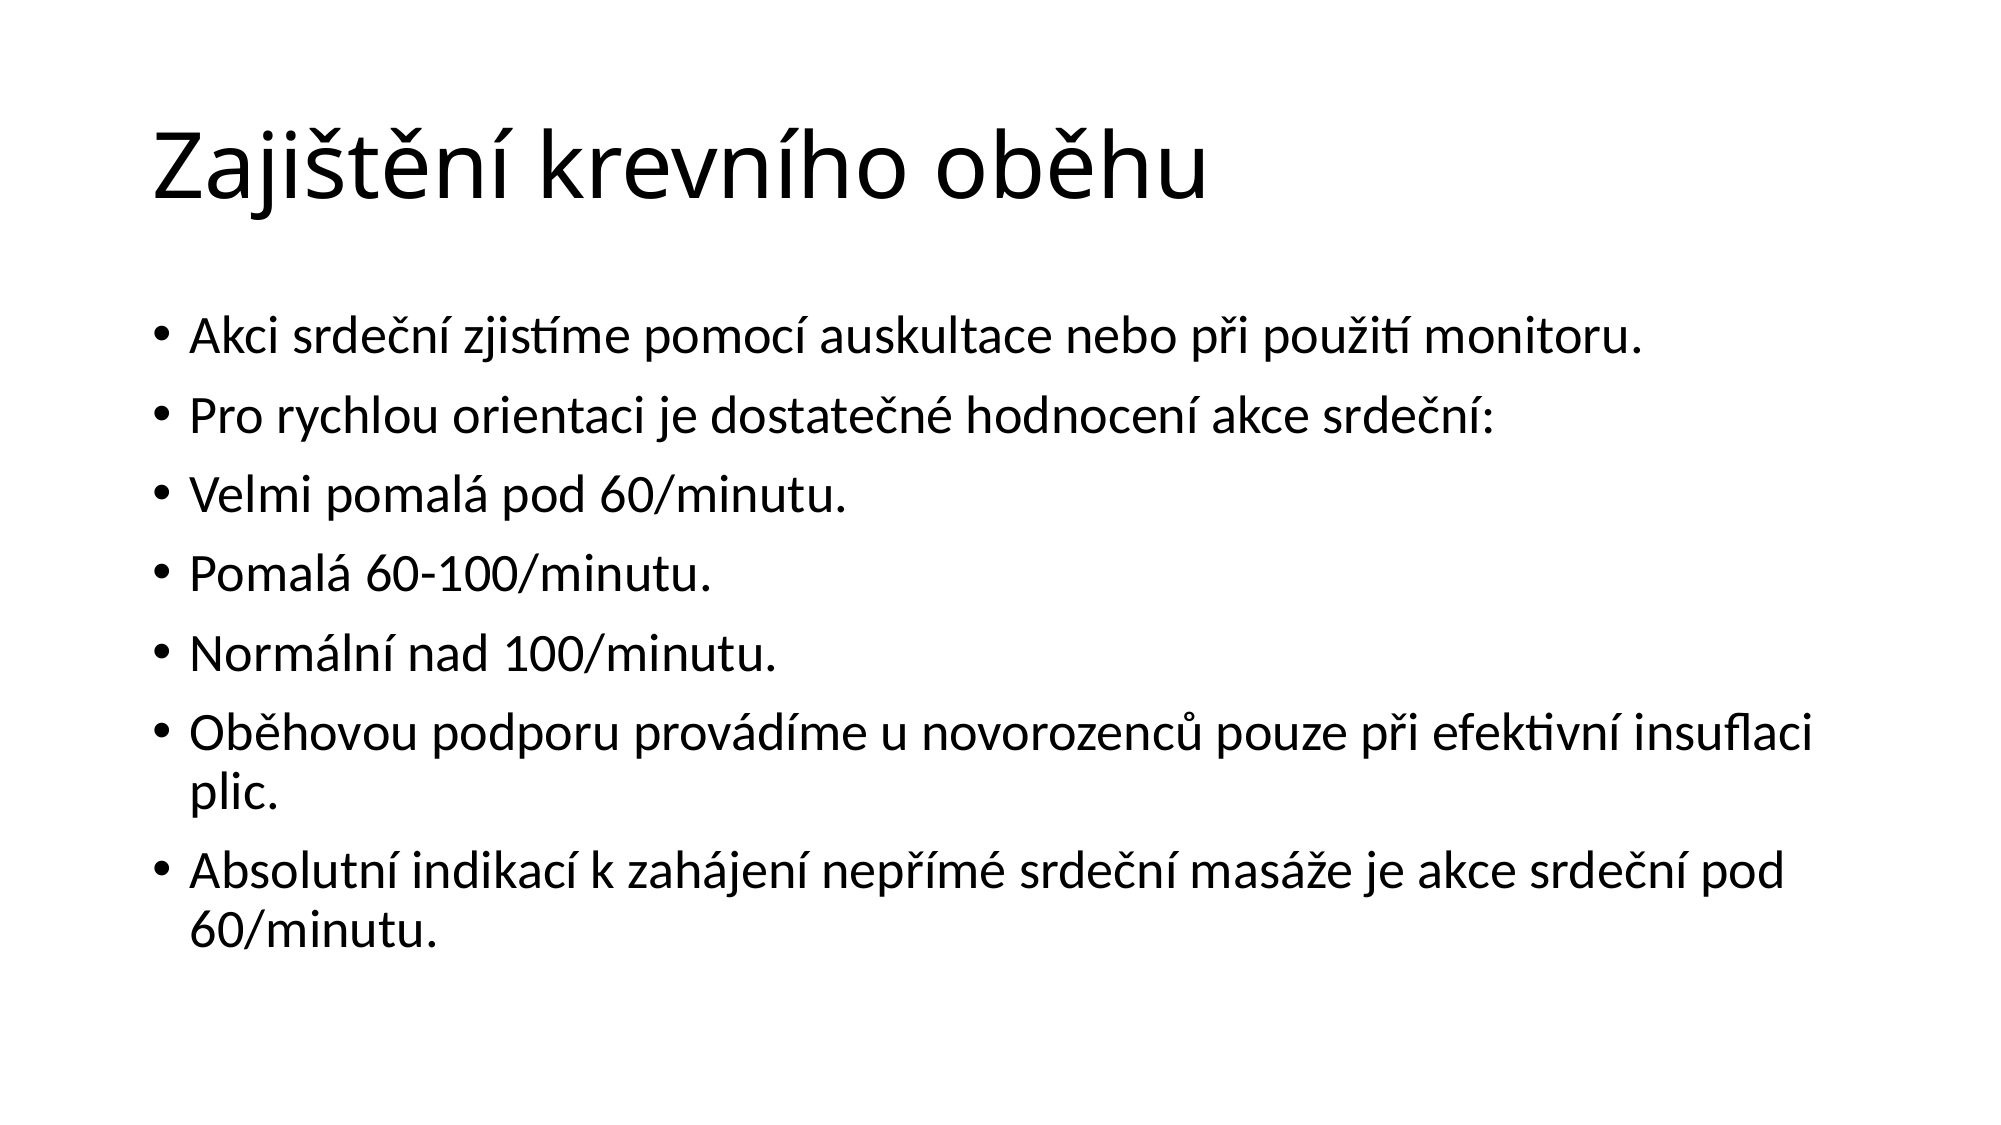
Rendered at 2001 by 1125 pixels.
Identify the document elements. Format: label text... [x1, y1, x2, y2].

title Zajištění krevního oběhu [137, 59, 1863, 278]
list Akci srdeční zjistíme pomocí auskultace nebo při použití monitoru. Pro rychlou orientaci je dostatečné hodnocení akce srdeční: Velmi pomalá pod 60/minutu. Pomalá 60-100/minutu. Normální nad 100/minutu. Oběhovou podporu provádíme u novorozenců pouze při efektivní insuflaci plic. Absolutní indikací k zahájení nepřímé srdeční masáže je akce srdeční pod 60/minutu. [137, 299, 1863, 1014]
